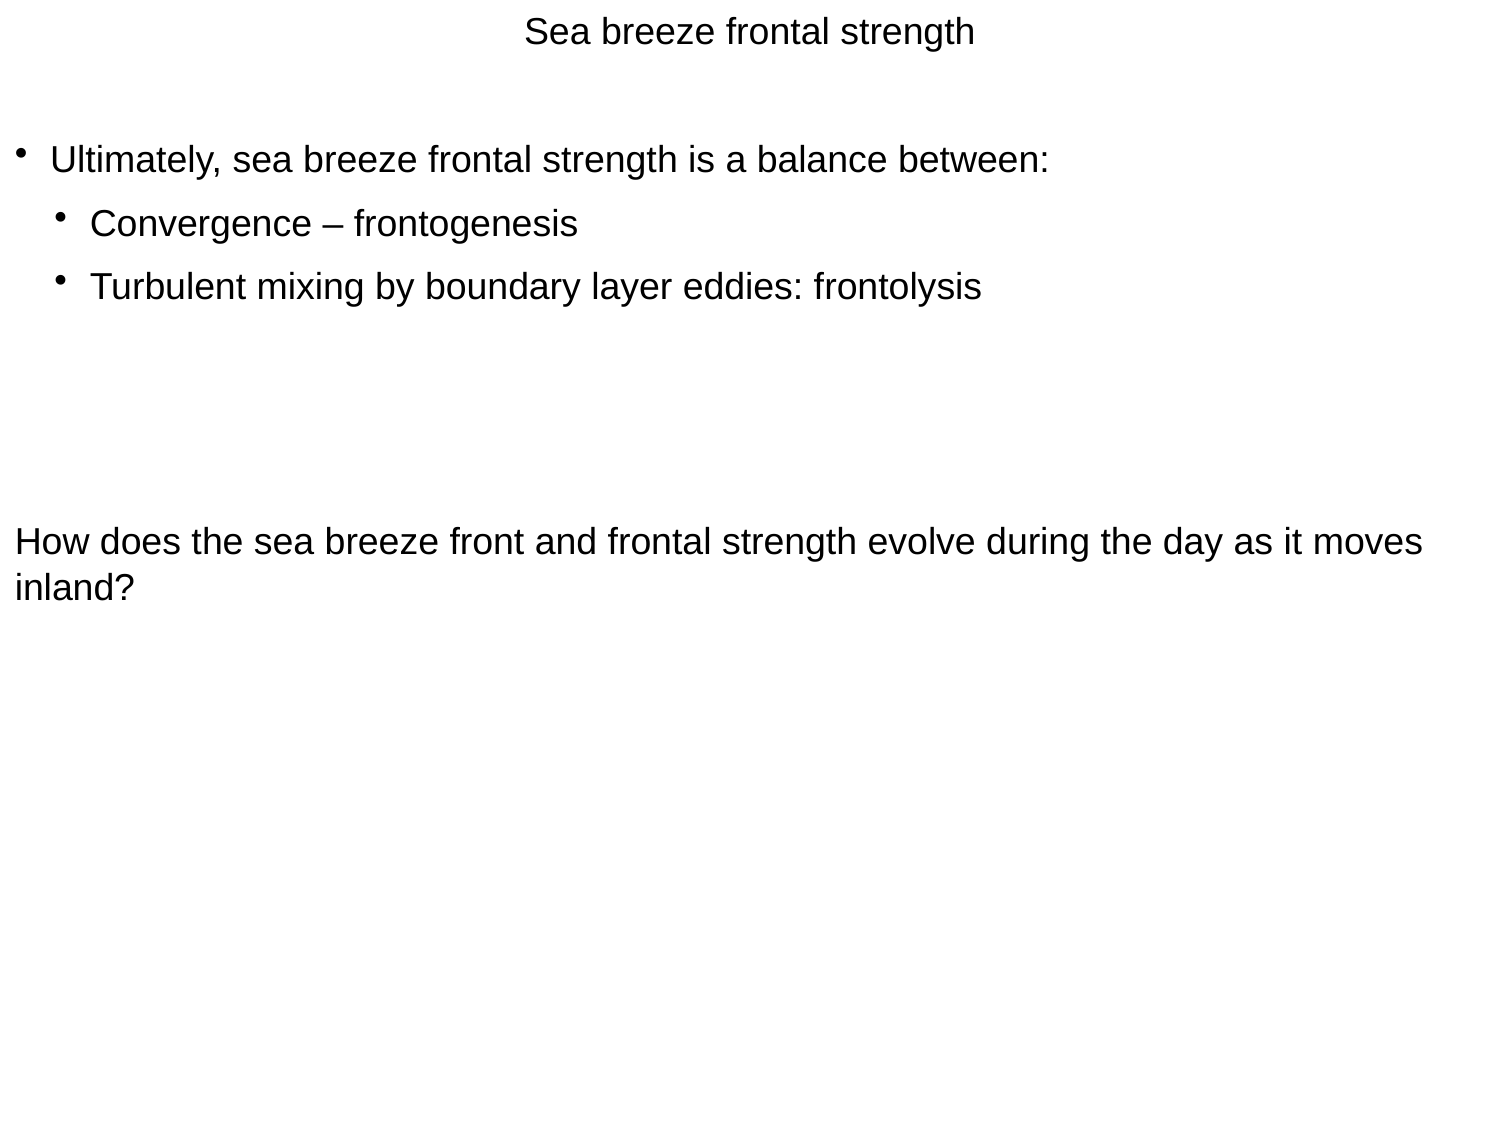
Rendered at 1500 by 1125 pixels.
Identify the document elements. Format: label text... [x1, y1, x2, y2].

text_box Sea breeze frontal strength Ultimately, sea breeze frontal strength is a balance between: Convergence – frontogenesis Turbulent mixing by boundary layer eddies: frontolysis How does the sea breeze front and frontal strength evolve during the day as it moves inland? [0, 0, 1500, 679]
